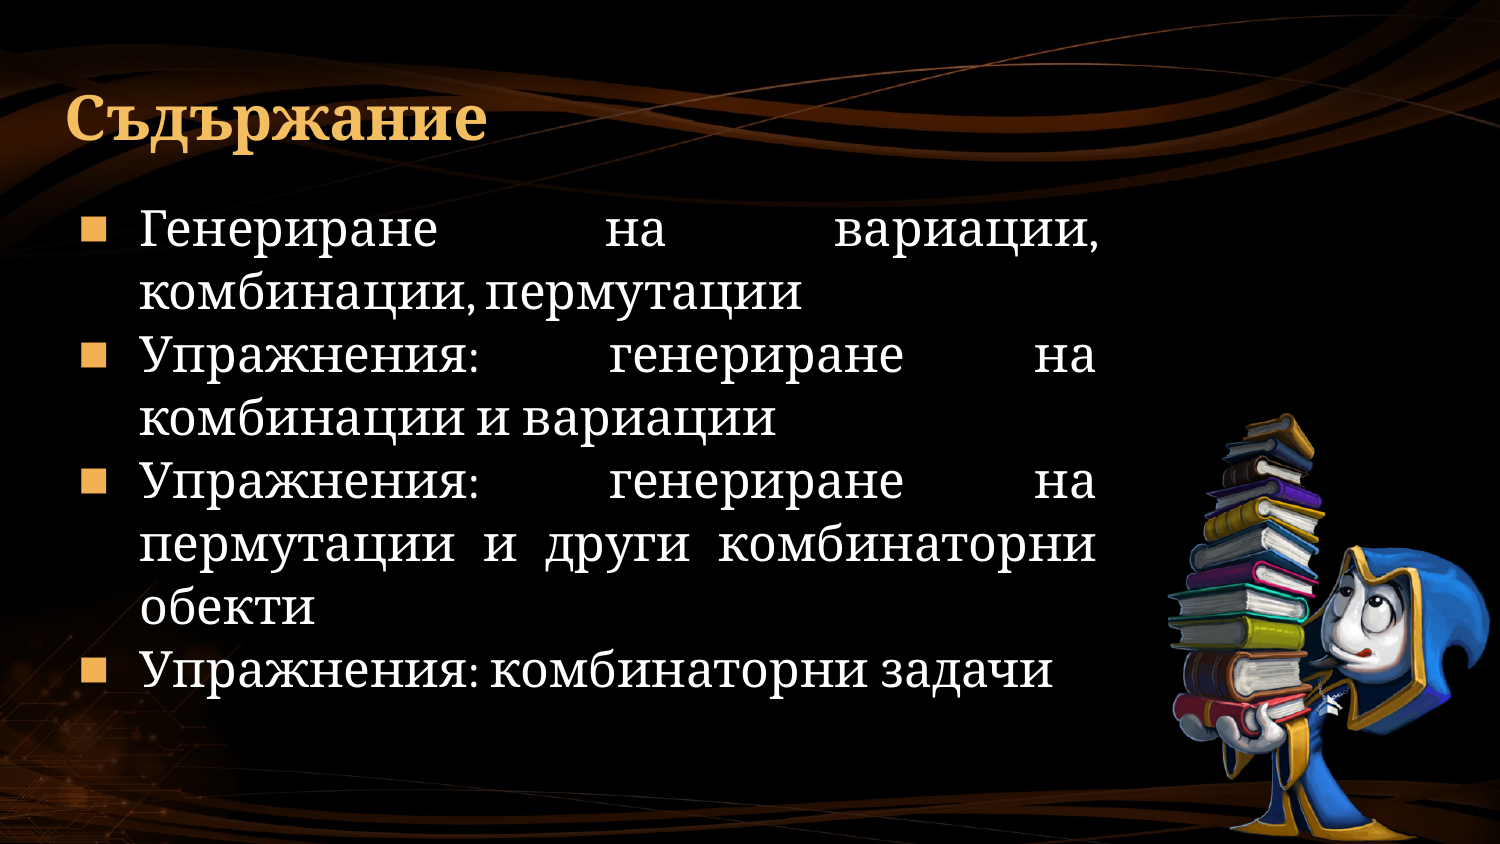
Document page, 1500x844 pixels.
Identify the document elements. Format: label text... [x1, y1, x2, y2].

title Съдържание [51, 72, 1449, 167]
list Генериране на вариации, комбинации, пермутации Упражнения: генериране на комбинации и вариации Упражнения: генериране на пермутации и други комбинаторни обекти Упражнения: комбинаторни задачи [51, 189, 1111, 750]
picture [0, 0, 1500, 844]
